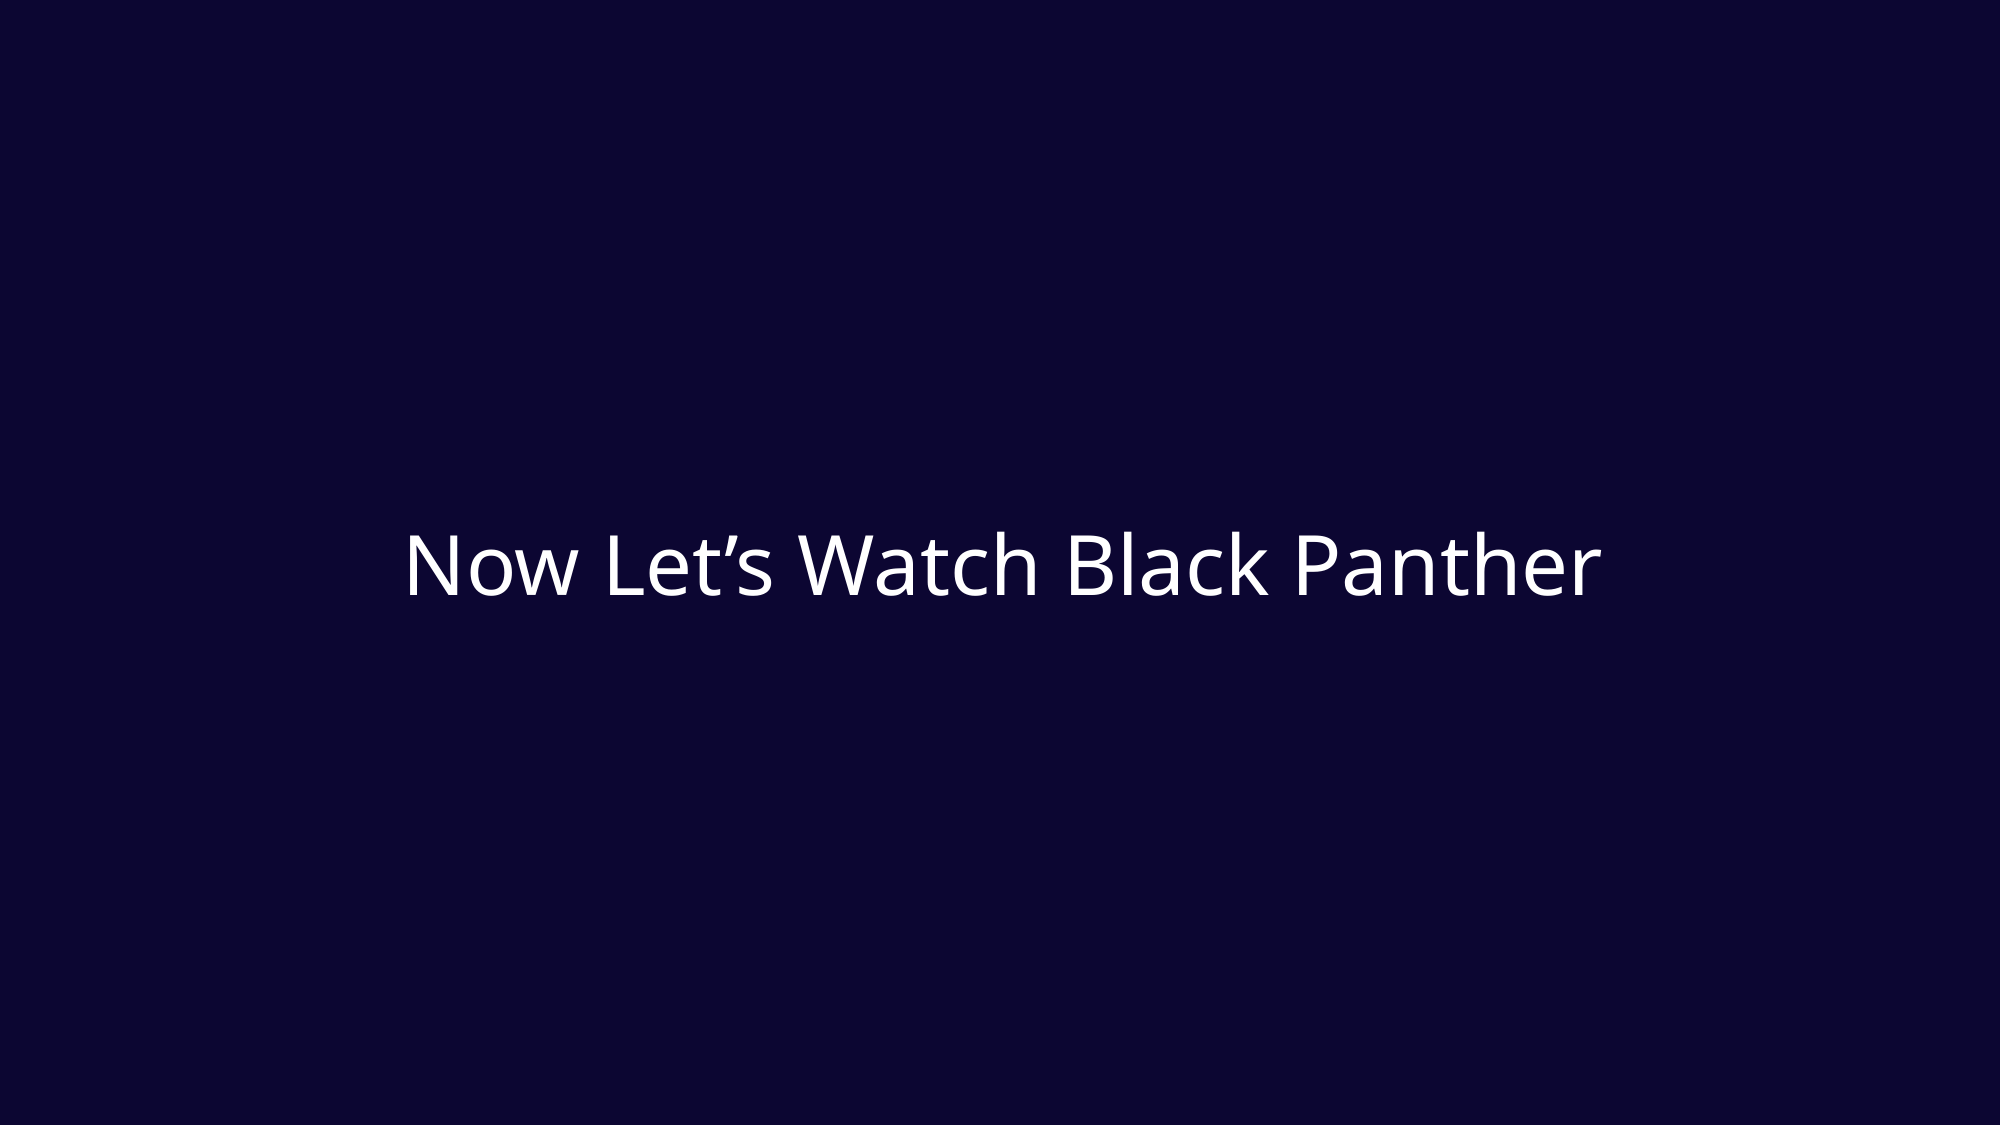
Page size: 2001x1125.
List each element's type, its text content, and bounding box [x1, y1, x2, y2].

text_box Now Let’s Watch Black Panther [12, 504, 2000, 620]
text_box [0, 0, 2000, 1125]
